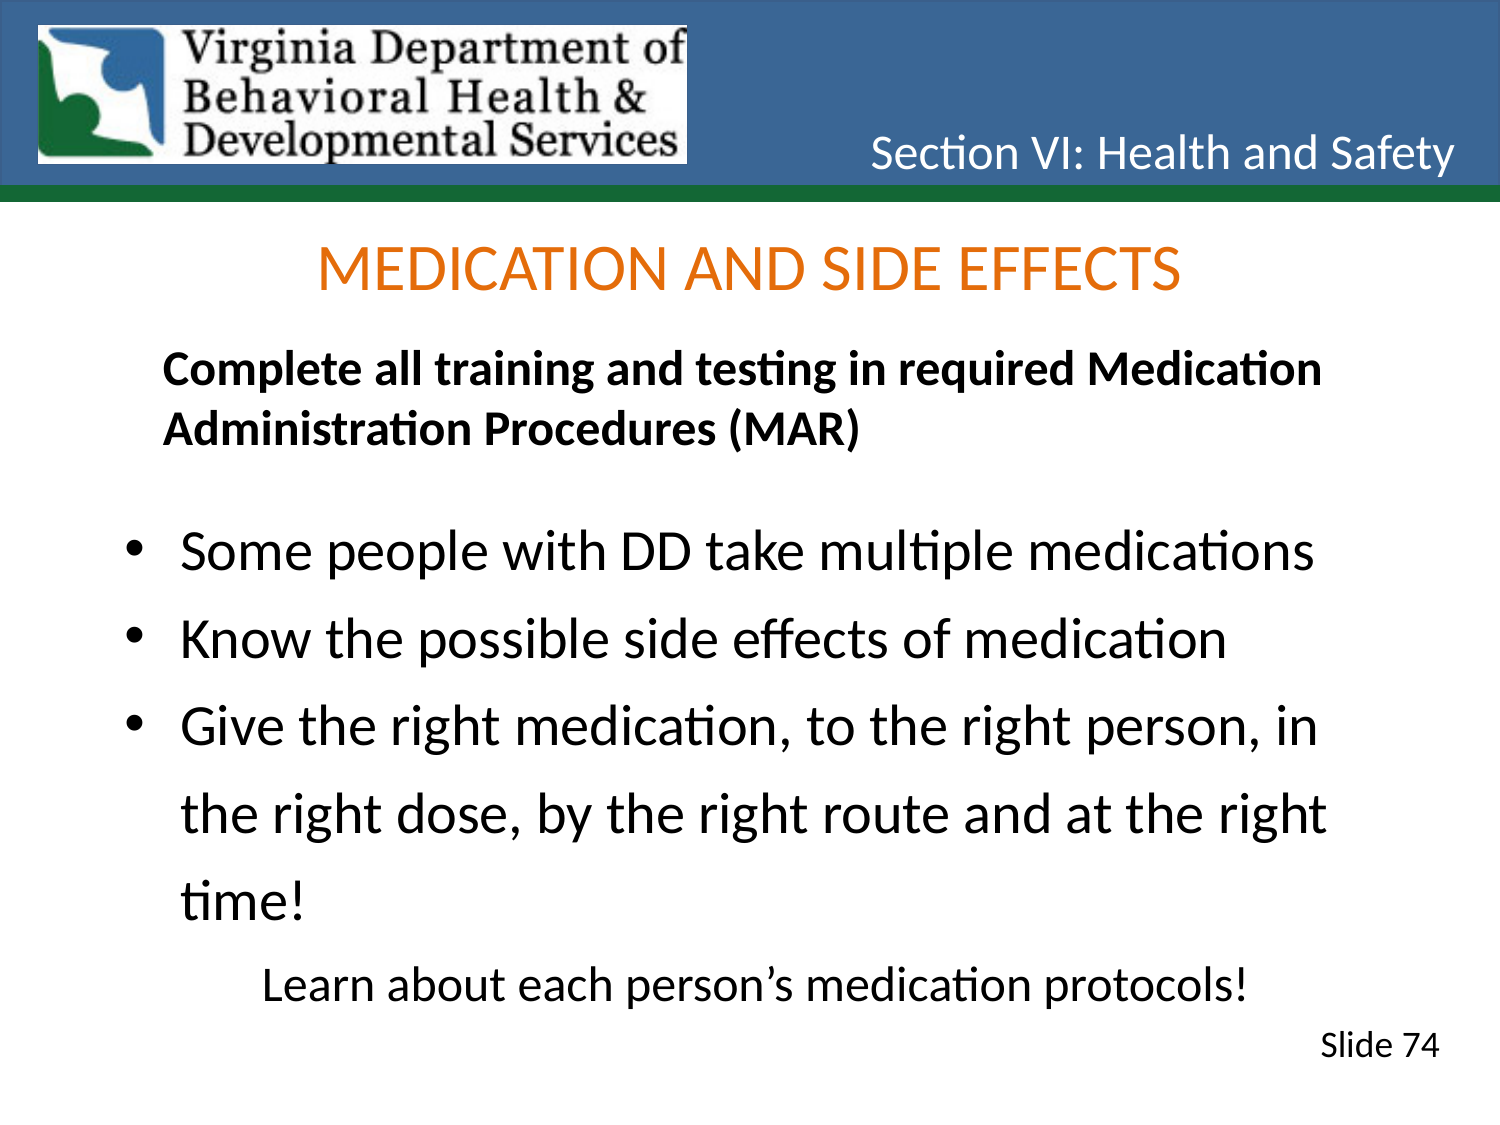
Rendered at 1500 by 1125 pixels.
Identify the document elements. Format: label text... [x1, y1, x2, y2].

text_box Section VI: Health and Safety [855, 112, 1471, 188]
text_box Medication and Side Effects [0, 216, 1500, 311]
picture [38, 25, 687, 164]
text_box Complete all training and testing in required Medication Administration Procedures (MAR) [148, 327, 1352, 463]
text_box Some people with DD take multiple medications Know the possible side effects of medication Give the right medication, to the right person, in the right dose, by the right route and at the right time! [62, 487, 1373, 940]
text_box Learn about each person’s medication protocols! [12, 944, 1500, 1020]
